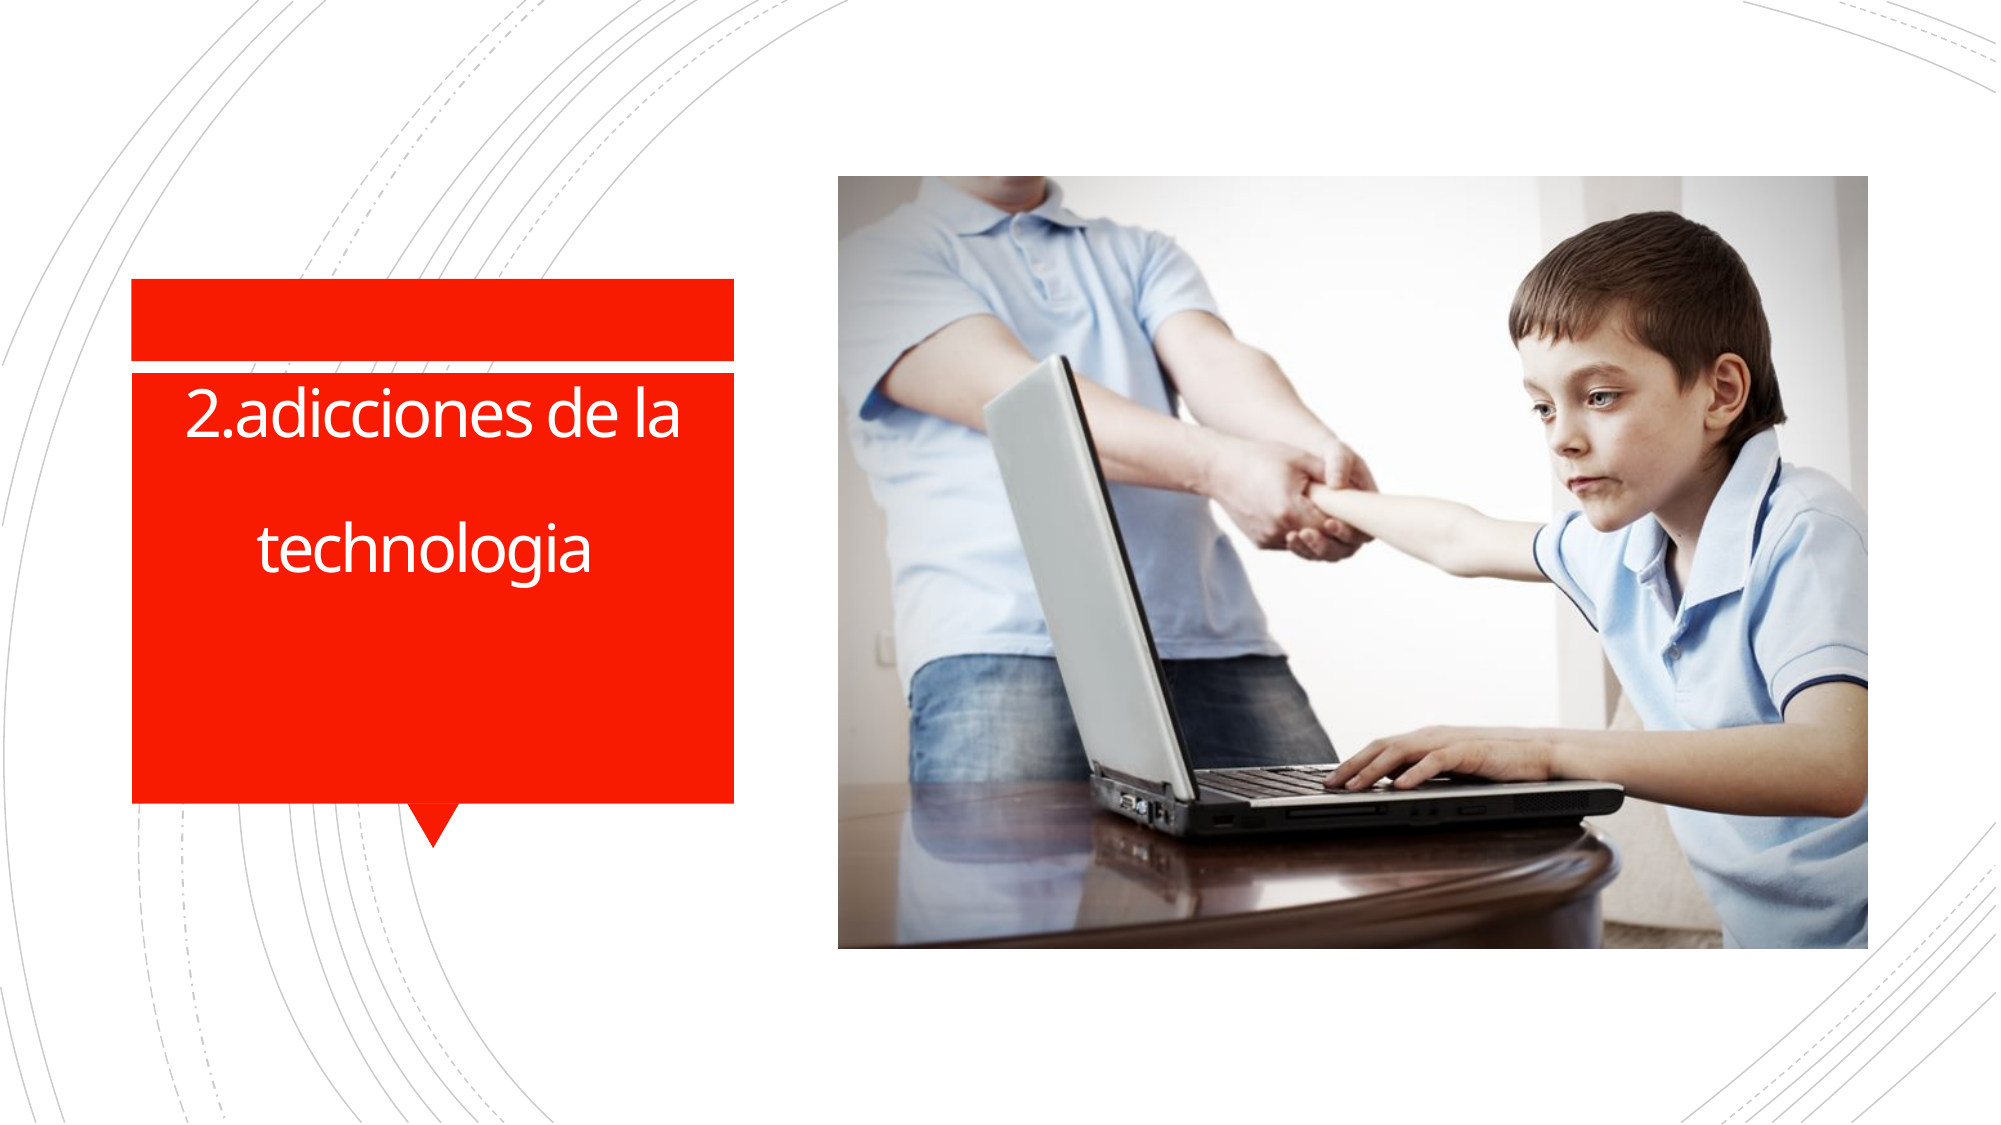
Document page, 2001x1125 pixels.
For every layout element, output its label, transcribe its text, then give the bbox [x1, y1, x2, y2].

title 2.adicciones de la technologia [145, 385, 721, 587]
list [837, 176, 1868, 949]
